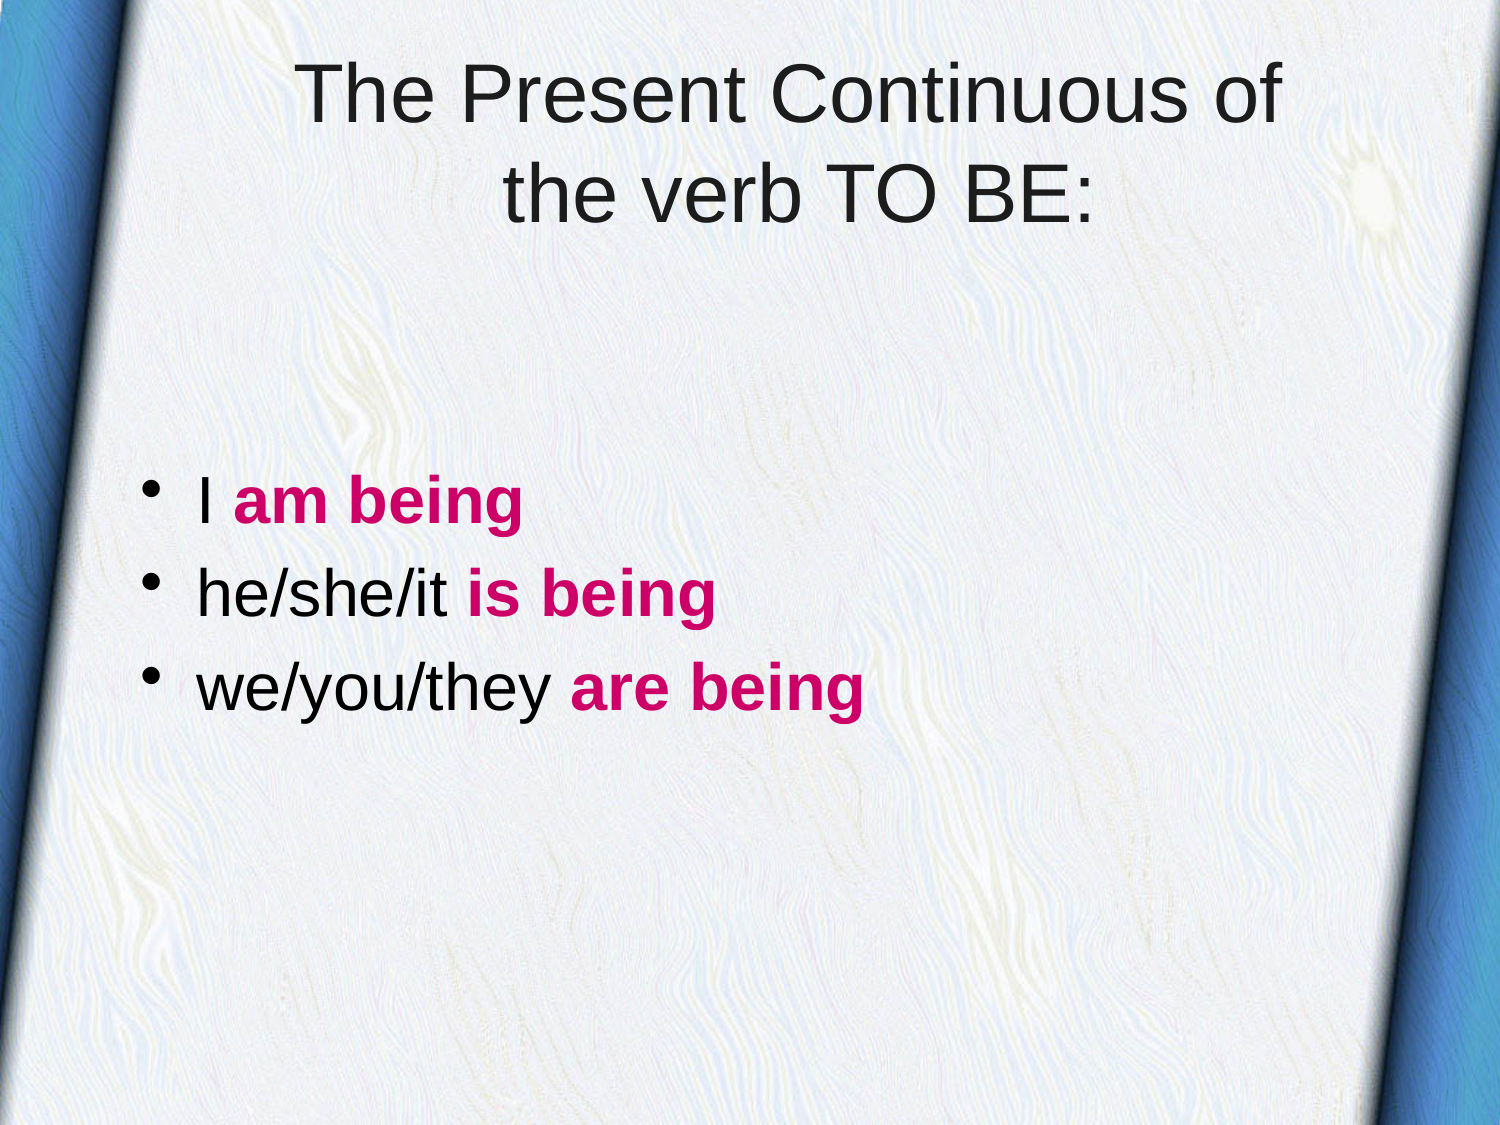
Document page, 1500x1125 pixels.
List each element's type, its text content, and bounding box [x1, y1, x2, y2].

title The Present Continuous of the verb TO BE: [125, 45, 1475, 233]
list I am being he/she/it is being we/you/they are being [125, 262, 1475, 1005]
picture [0, 0, 1500, 1125]
